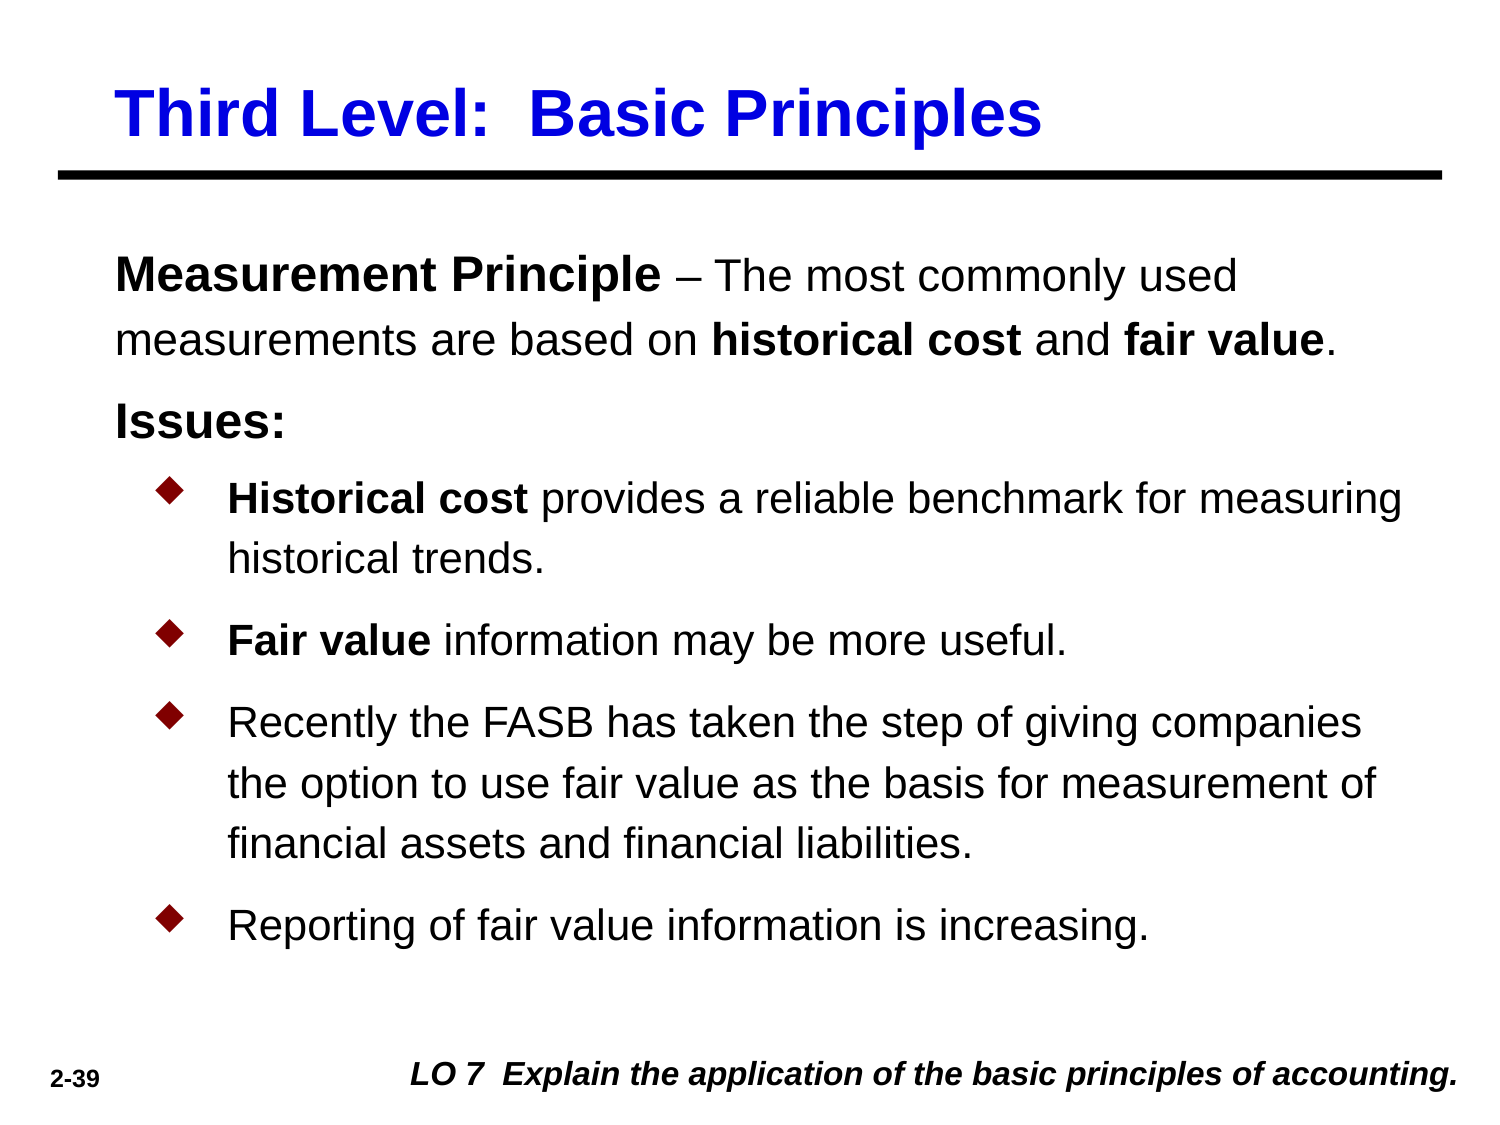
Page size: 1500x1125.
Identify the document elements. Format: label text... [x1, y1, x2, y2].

text_box LO 7 Explain the application of the basic principles of accounting. [199, 1044, 1475, 1100]
text_box Measurement Principle – The most commonly used measurements are based on historical cost and fair value. Issues: Historical cost provides a reliable benchmark for measuring historical trends. Fair value information may be more useful. Recently the FASB has taken the step of giving companies the option to use fair value as the basis for measurement of financial assets and financial liabilities. Reporting of fair value information is increasing. [99, 224, 1425, 957]
text_box Third Level: Basic Principles [99, 62, 1450, 155]
